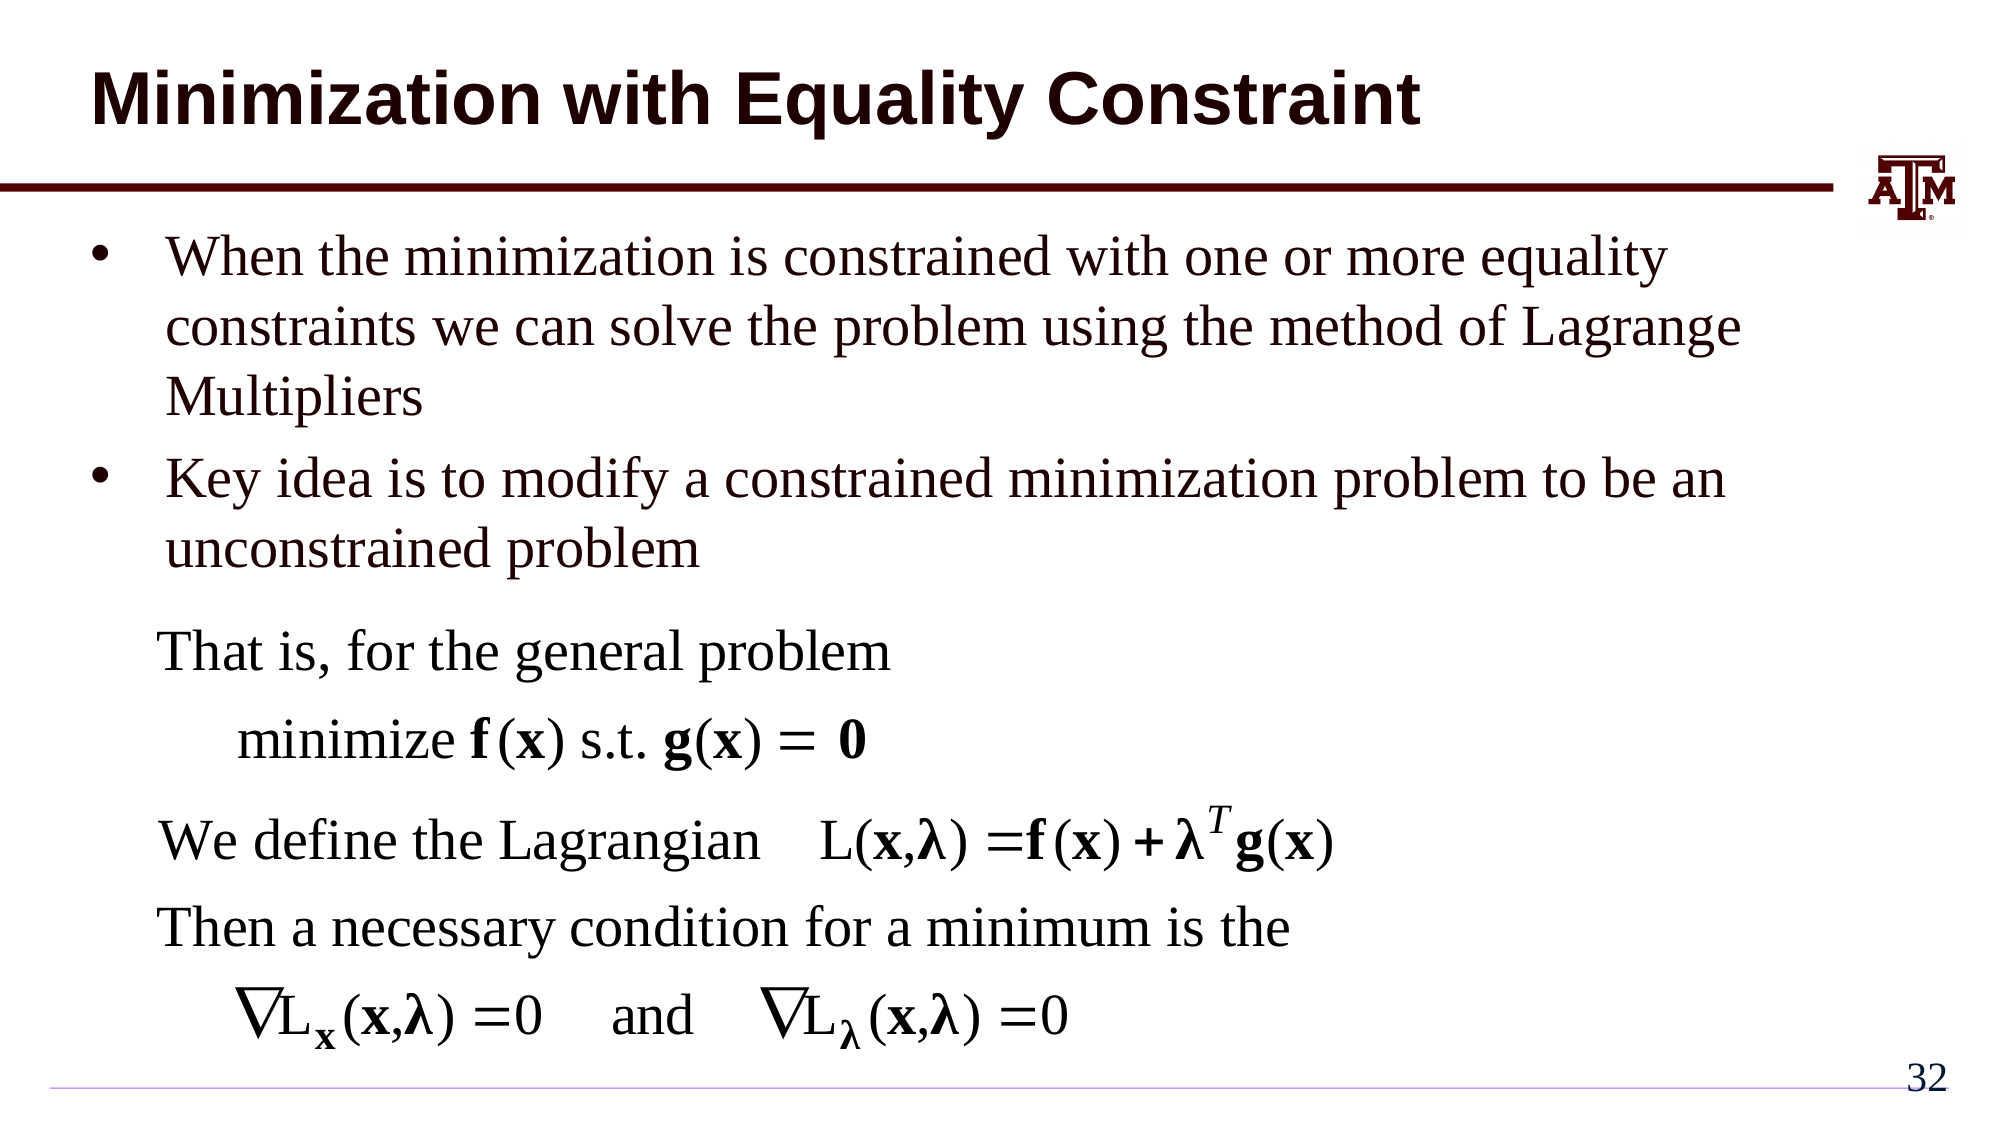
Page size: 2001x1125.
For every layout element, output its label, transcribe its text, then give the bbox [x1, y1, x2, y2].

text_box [153, 623, 1340, 1056]
list When the minimization is constrained with one or more equality constraints we can solve the problem using the method of Lagrange Multipliers Key idea is to modify a constrained minimization problem to be an unconstrained problem [74, 209, 1929, 823]
text_box 31 [1862, 1037, 1964, 1113]
picture [1856, 137, 1967, 238]
title Minimization with Equality Constraint [74, 12, 1909, 188]
